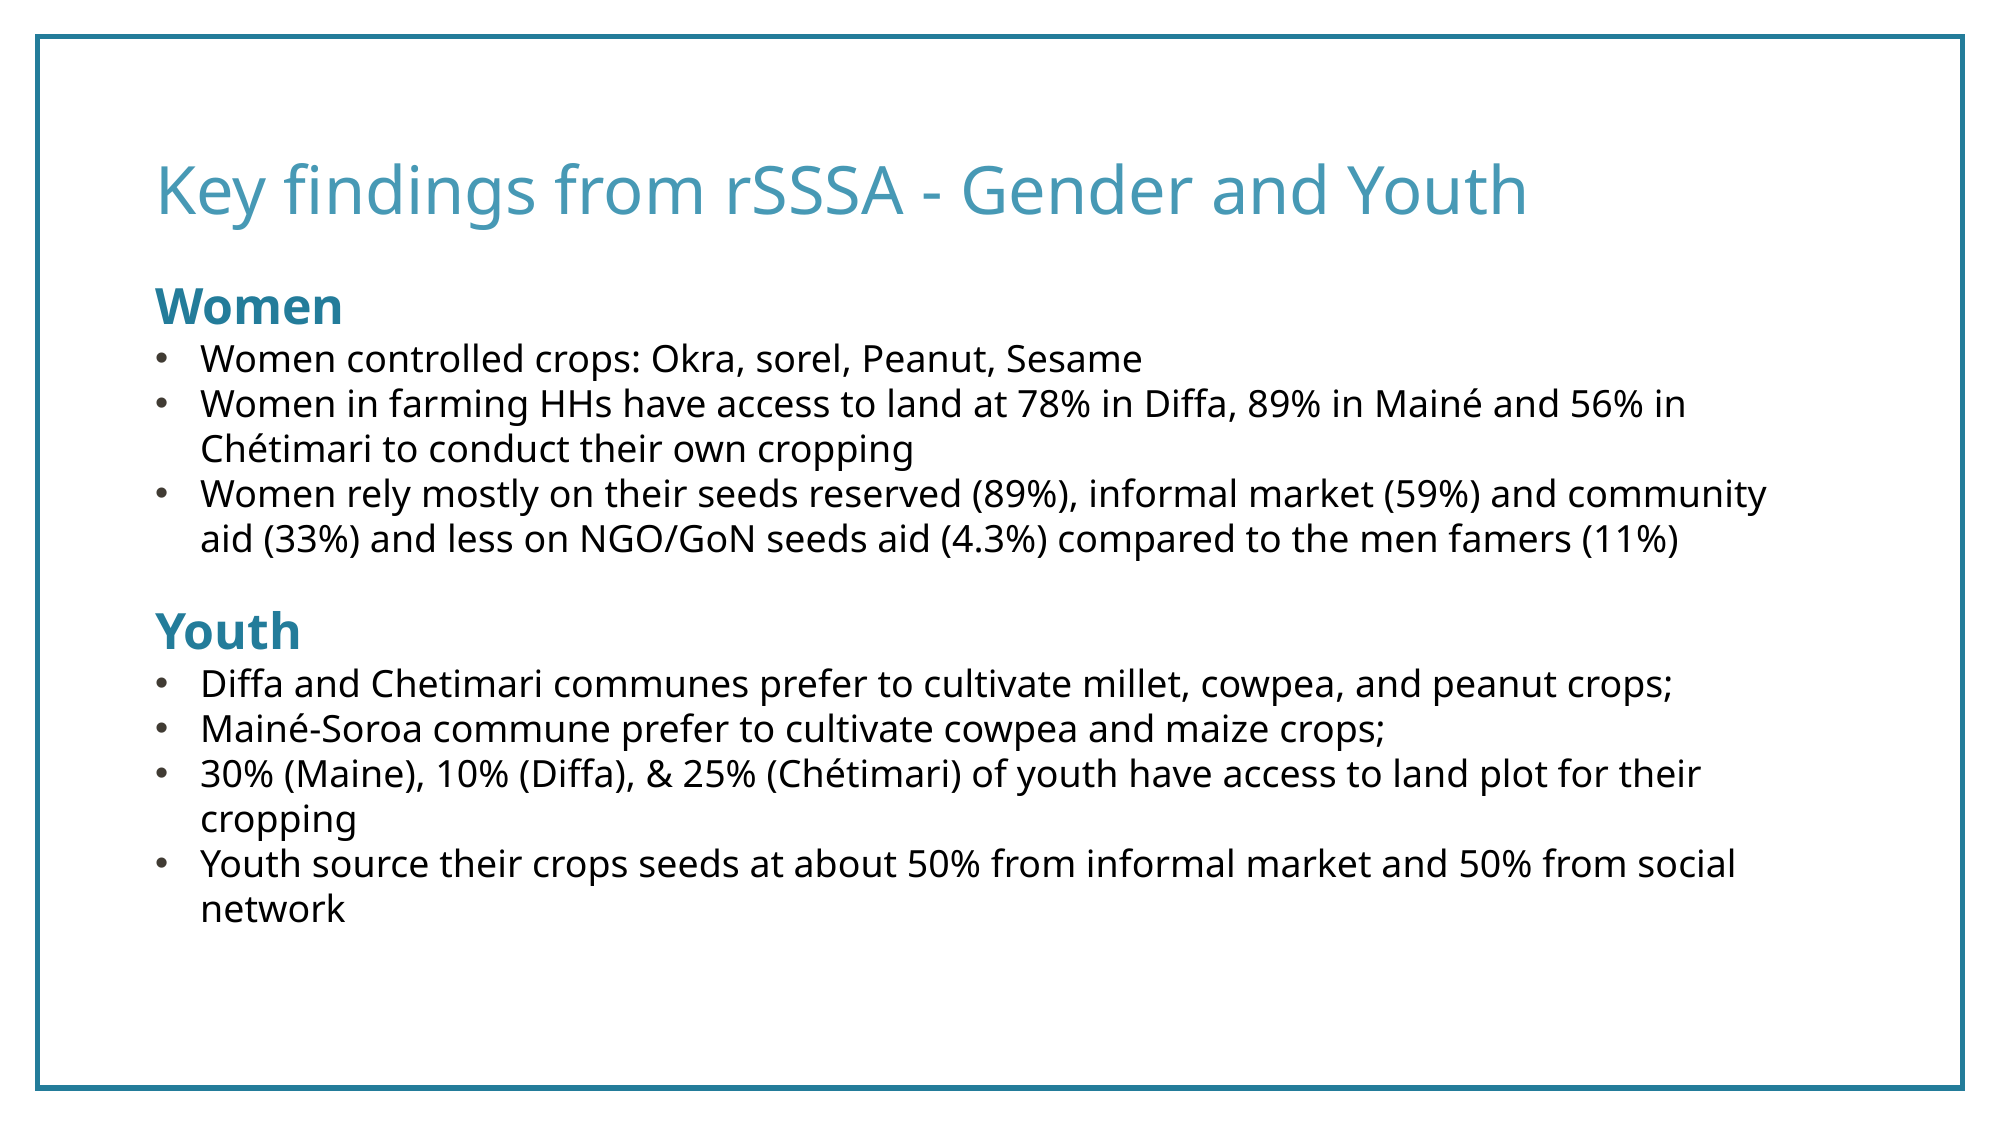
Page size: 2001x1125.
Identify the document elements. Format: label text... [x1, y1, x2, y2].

list Women Women controlled crops: Okra, sorel, Peanut, Sesame Women in farming HHs have access to land at 78% in Diffa, 89% in Mainé and 56% in Chétimari to conduct their own cropping Women rely mostly on their seeds reserved (89%), informal market (59%) and community aid (33%) and less on NGO/GoN seeds aid (4.3%) compared to the men famers (11%) Youth Diffa and Chetimari communes prefer to cultivate millet, cowpea, and peanut crops; Mainé-Soroa commune prefer to cultivate cowpea and maize crops; 30% (Maine), 10% (Diffa), & 25% (Chétimari) of youth have access to land plot for their cropping Youth source their crops seeds at about 50% from informal market and 50% from social network [140, 259, 1841, 948]
title Key findings from rSSSA - Gender and Youth [140, 26, 1841, 244]
